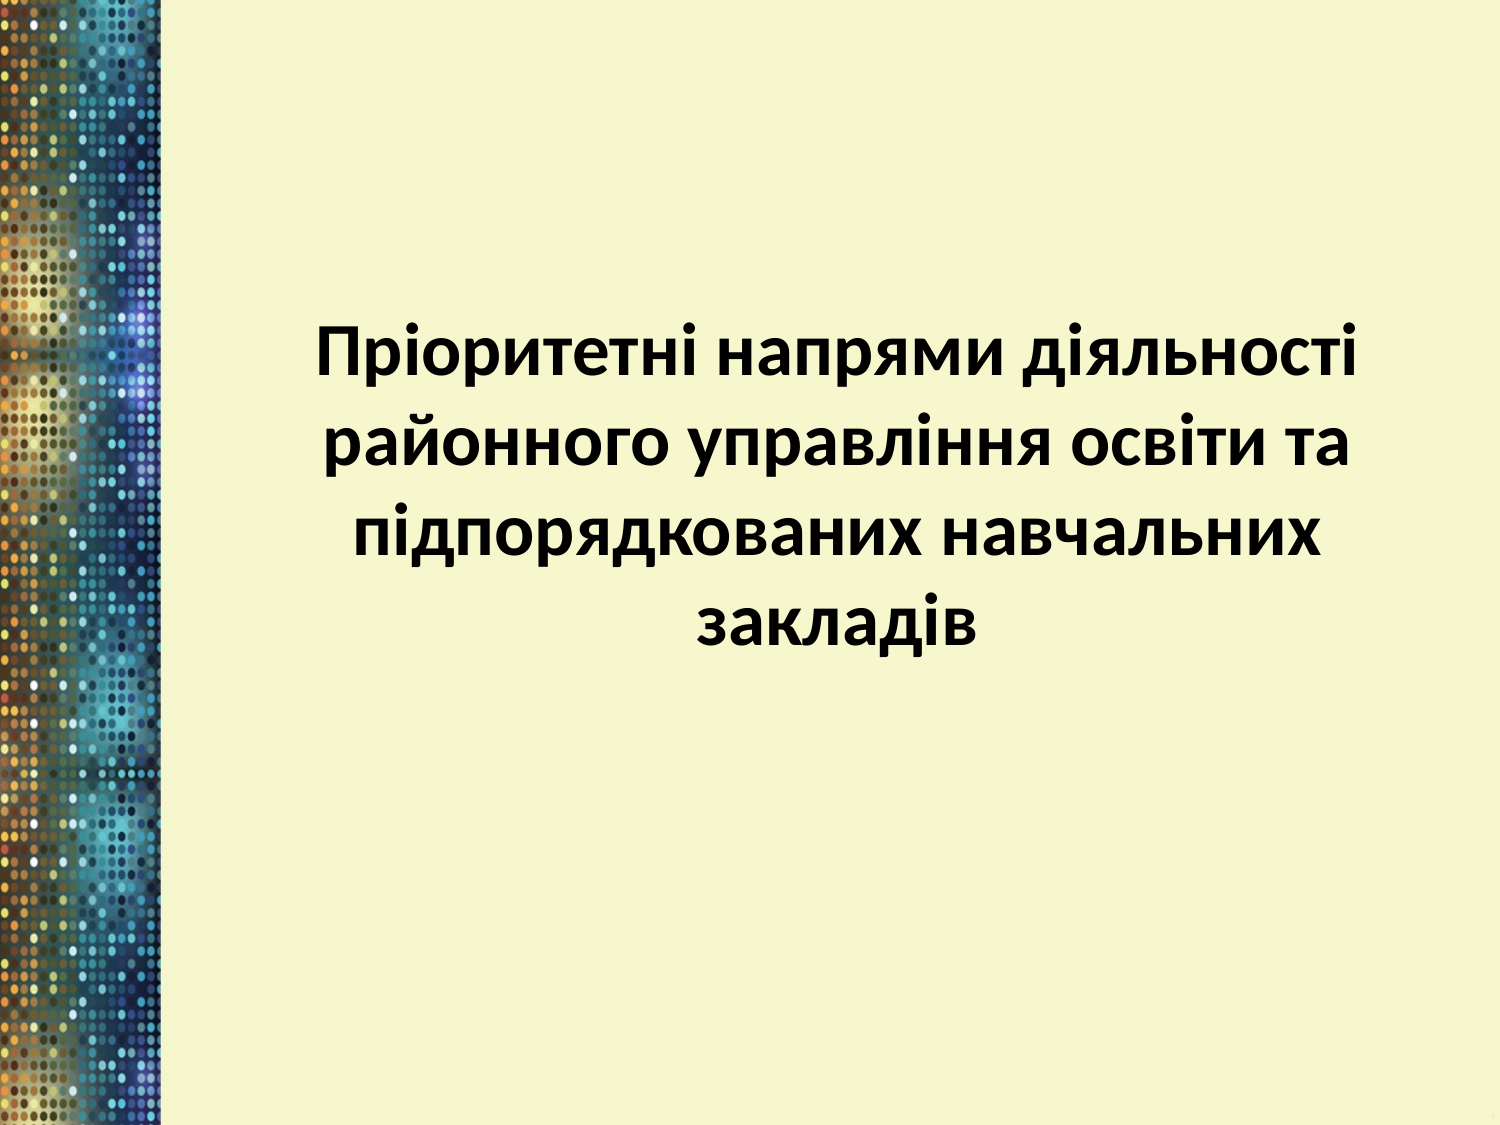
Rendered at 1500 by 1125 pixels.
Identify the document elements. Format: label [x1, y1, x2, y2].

list [0, 0, 1500, 1125]
